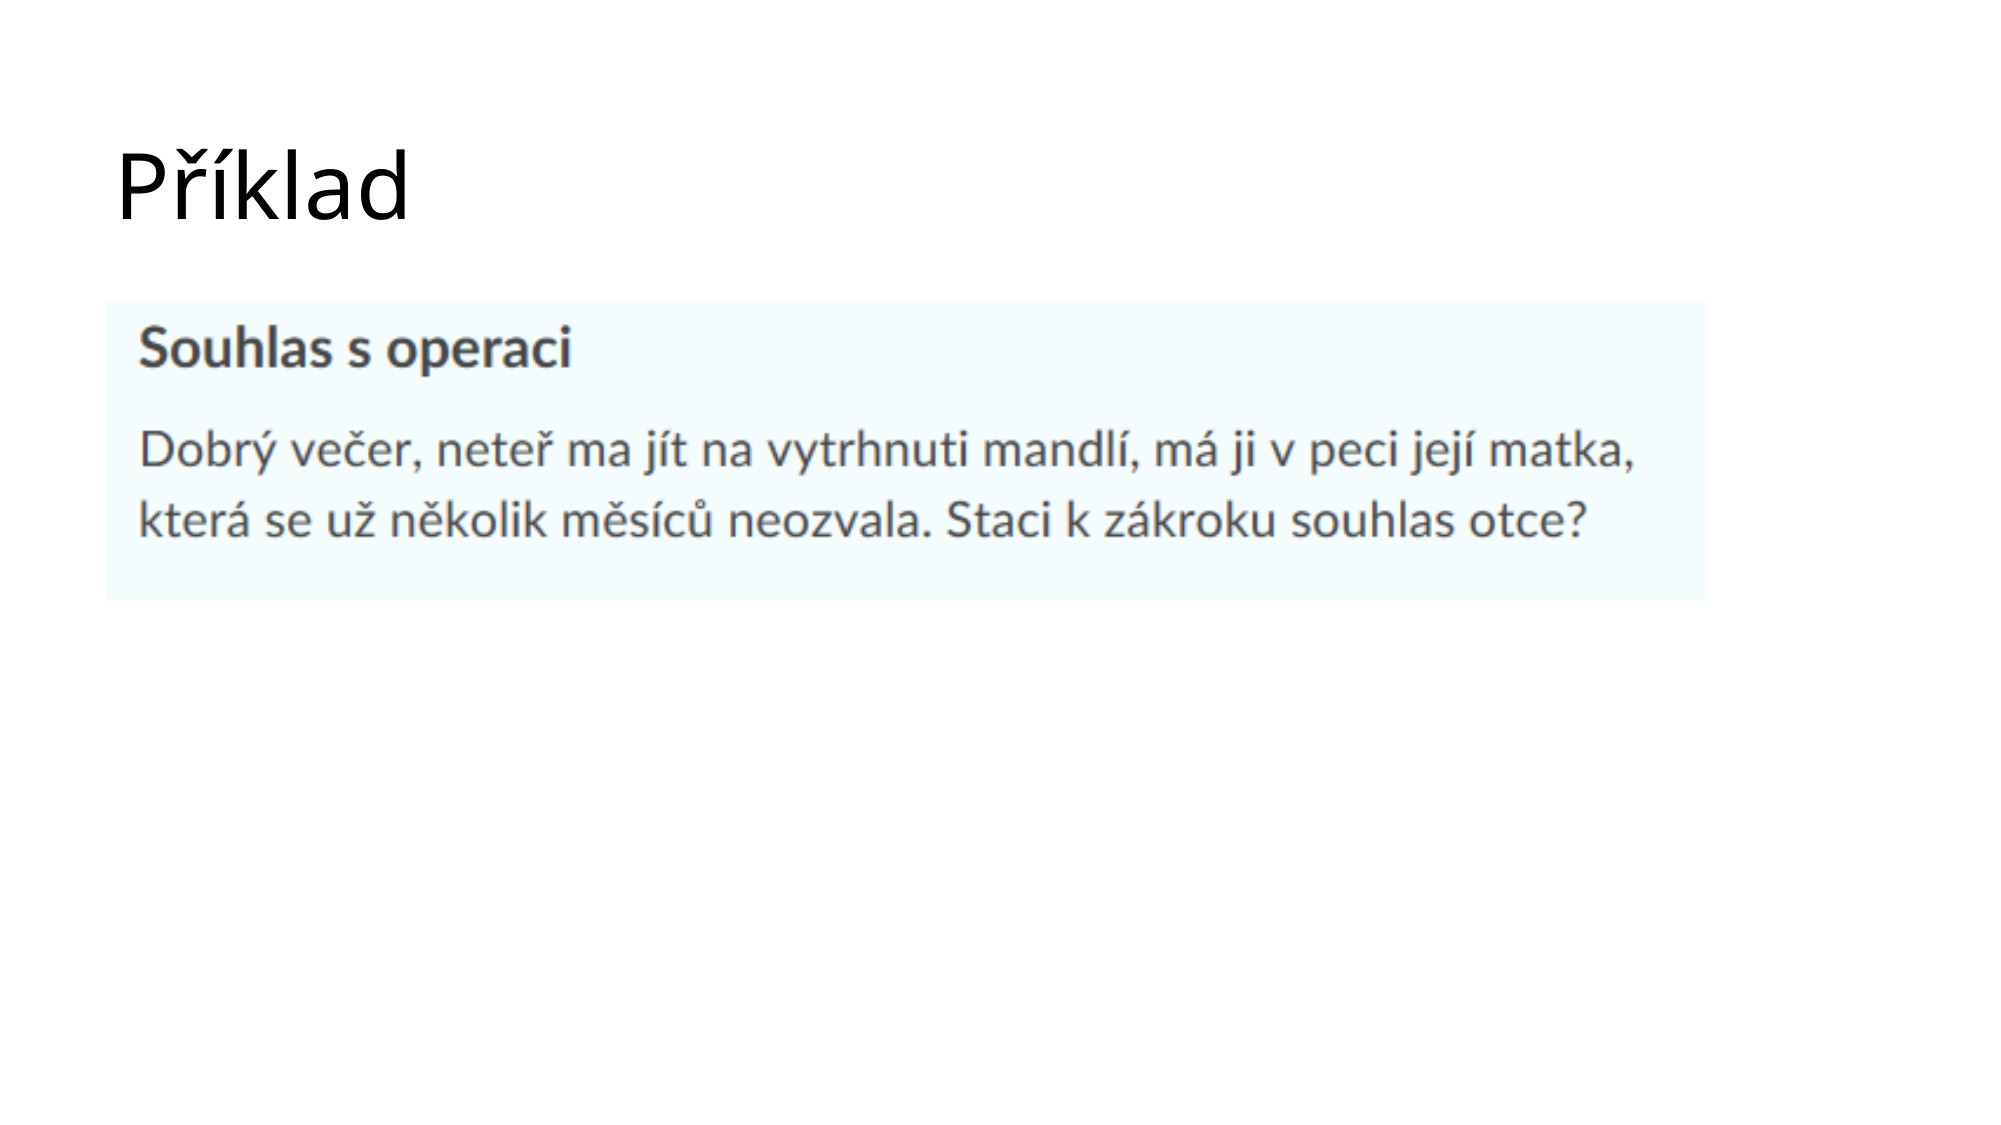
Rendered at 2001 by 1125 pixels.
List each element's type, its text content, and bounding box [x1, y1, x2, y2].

picture [106, 302, 1707, 601]
title Příklad [99, 58, 1900, 247]
